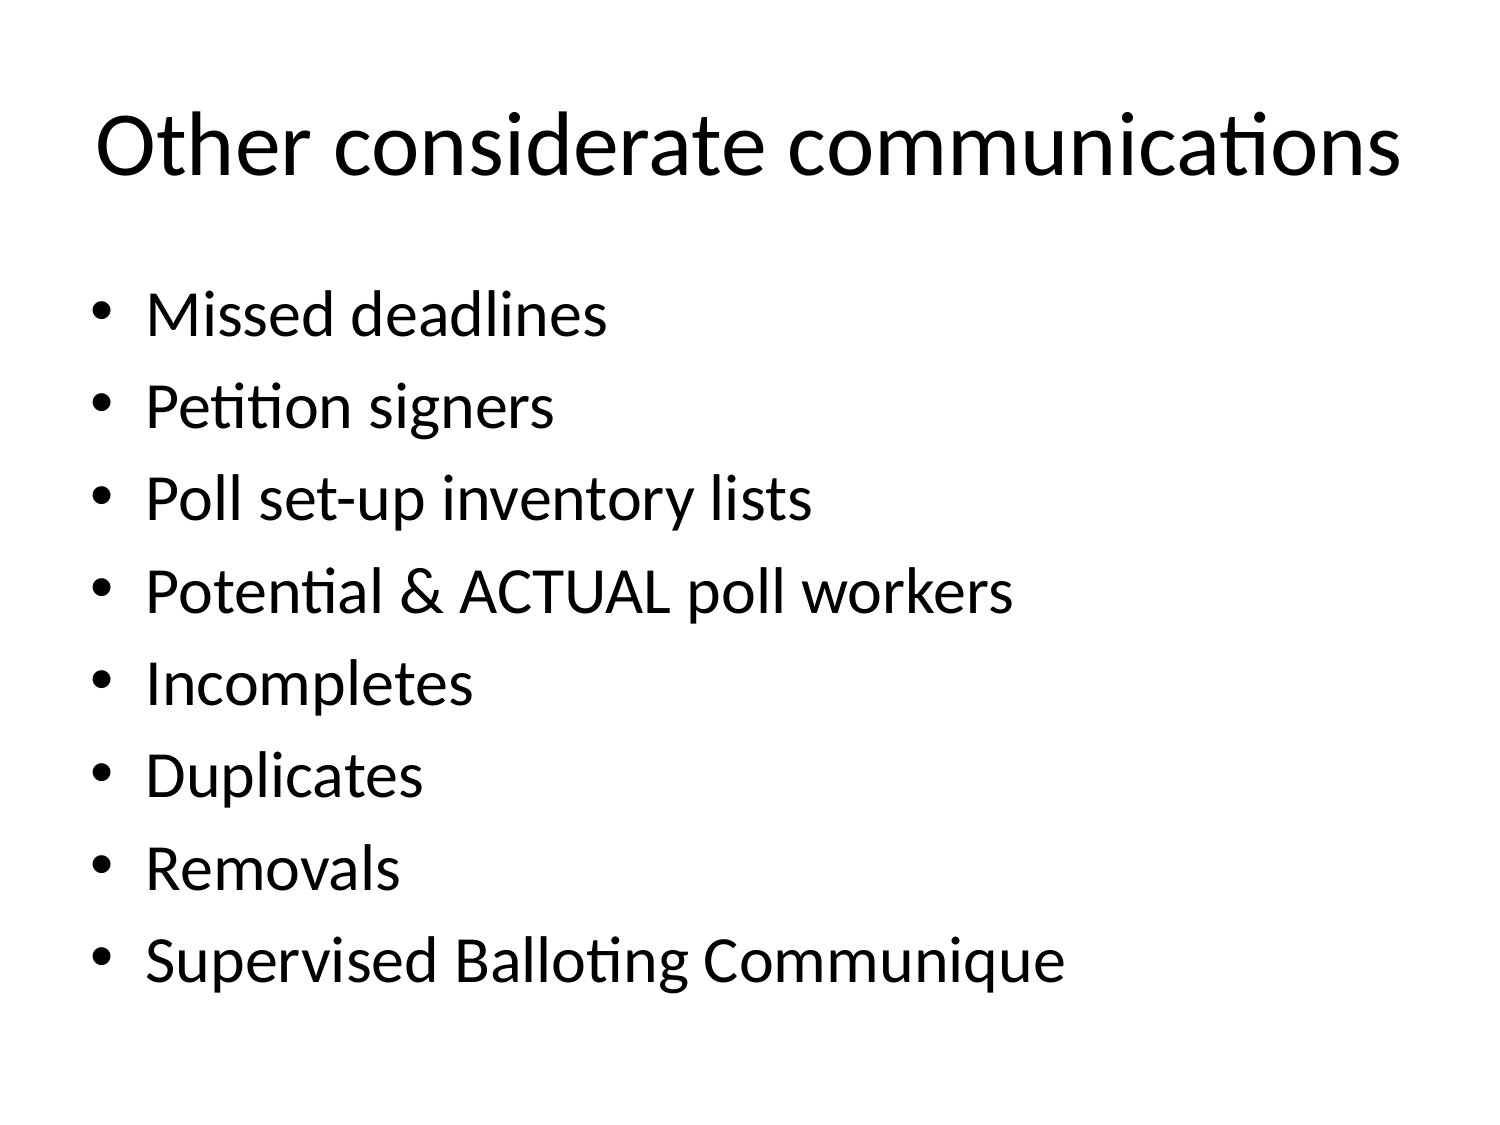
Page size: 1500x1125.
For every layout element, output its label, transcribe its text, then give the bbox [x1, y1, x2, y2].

list Missed deadlines Petition signers Poll set-up inventory lists Potential & ACTUAL poll workers Incompletes Duplicates Removals Supervised Balloting Communique [75, 262, 1425, 1005]
title Other considerate communications [75, 45, 1425, 233]
